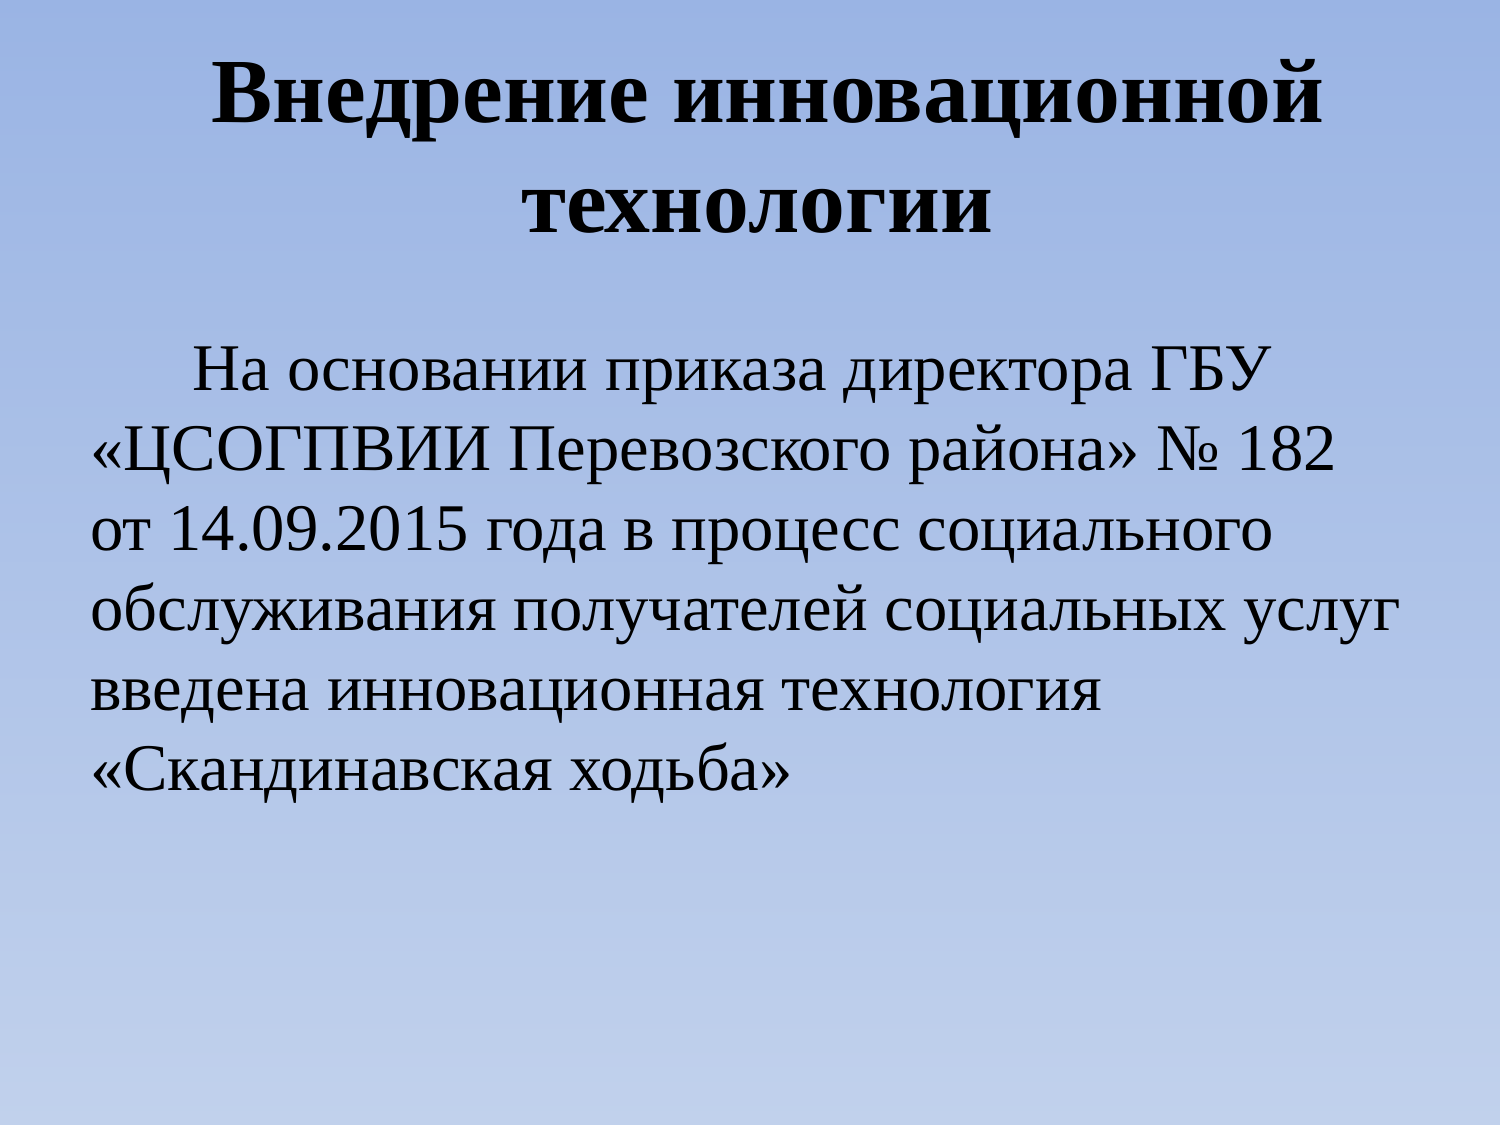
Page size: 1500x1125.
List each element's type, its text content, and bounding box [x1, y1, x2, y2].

list На основании приказа директора ГБУ «ЦСОГПВИИ Перевозского района» № 182 от 14.09.2015 года в процесс социального обслуживания получателей социальных услуг введена инновационная технология «Скандинавская ходьба» [75, 316, 1425, 1005]
title Внедрение инновационной технологии [93, 46, 1444, 235]
